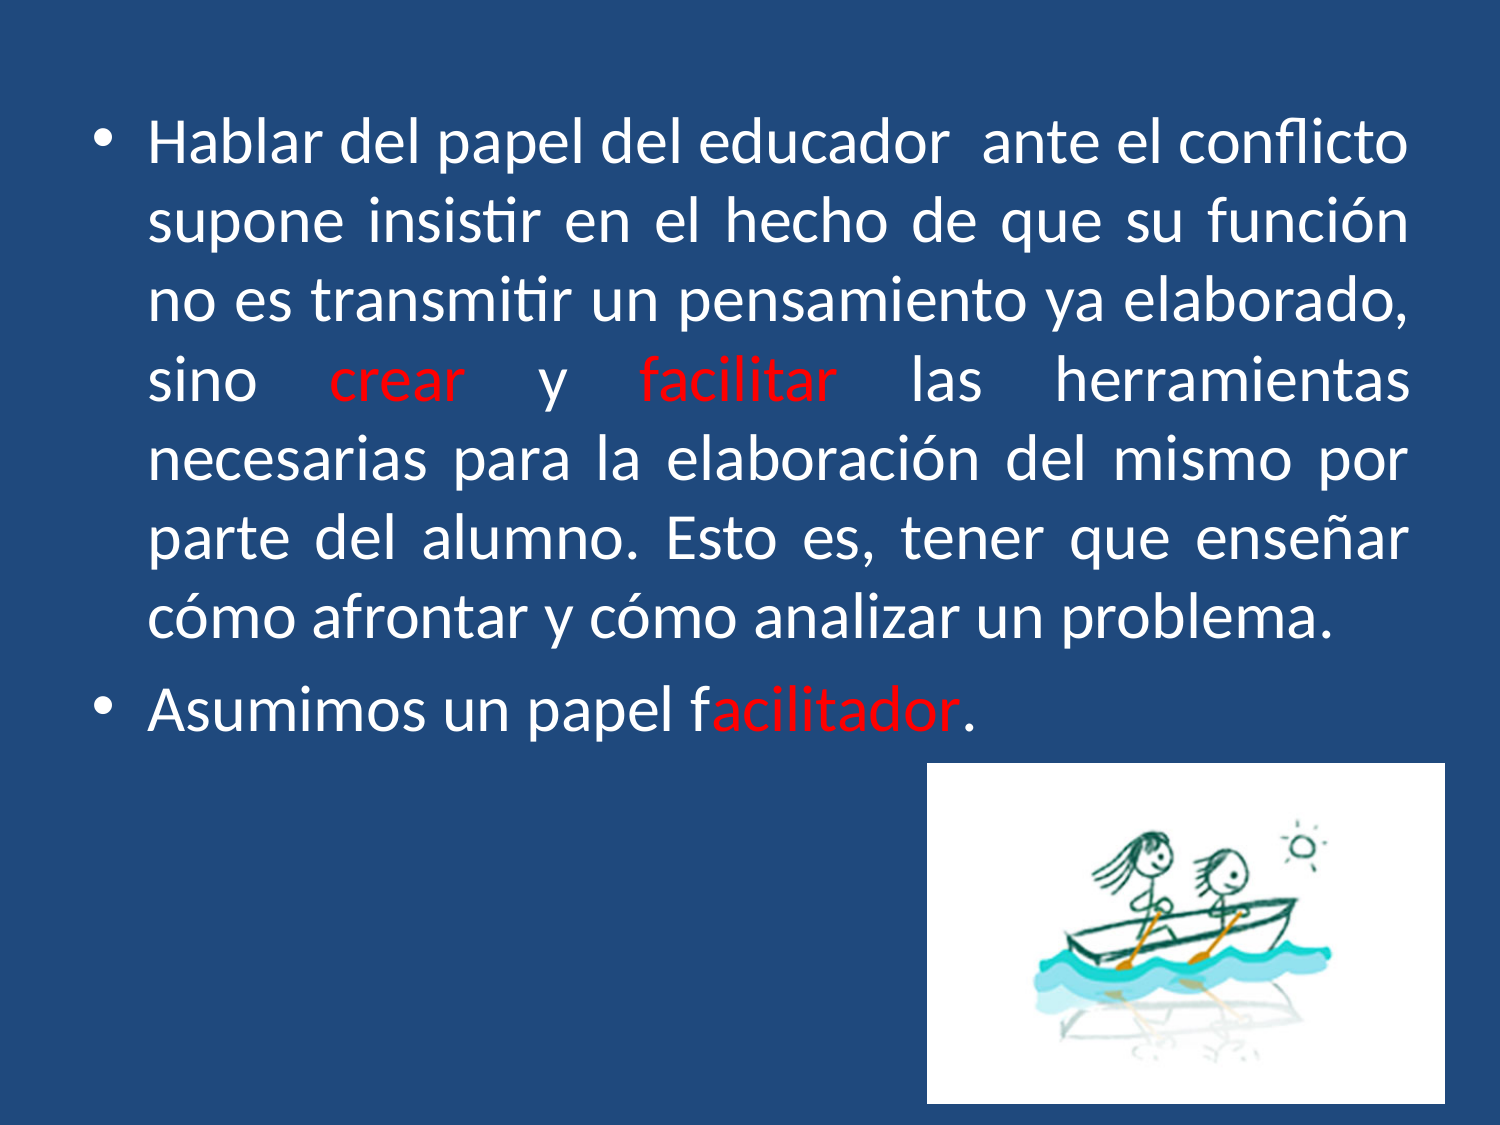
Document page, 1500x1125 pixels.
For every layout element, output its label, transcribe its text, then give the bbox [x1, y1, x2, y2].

picture [926, 762, 1445, 1104]
list Hablar del papel del educador ante el conflicto supone insistir en el hecho de que su función no es transmitir un pensamiento ya elaborado, sino crear y facilitar las herramientas necesarias para la elaboración del mismo por parte del alumno. Esto es, tener que enseñar cómo afrontar y cómo analizar un problema. Asumimos un papel facilitador. [76, 90, 1427, 833]
